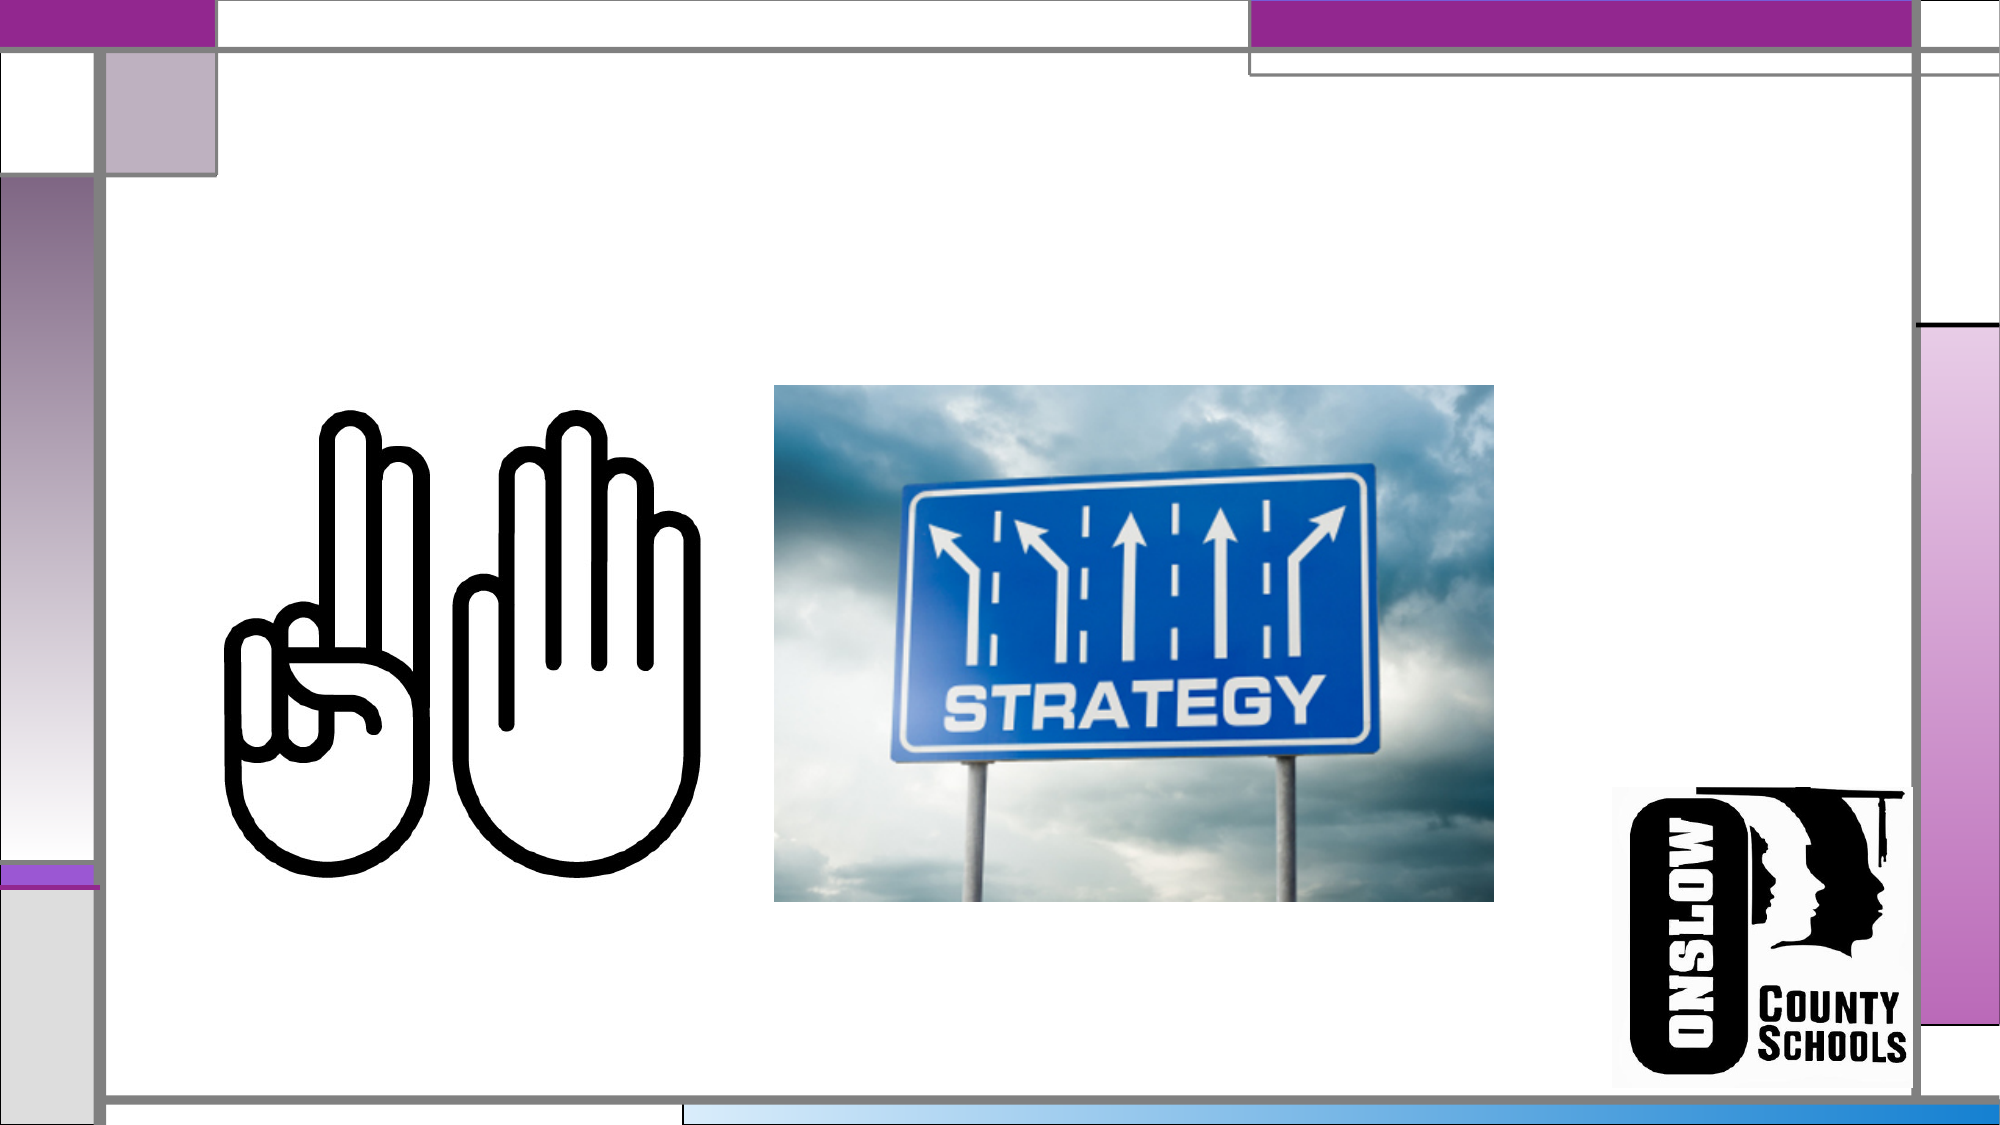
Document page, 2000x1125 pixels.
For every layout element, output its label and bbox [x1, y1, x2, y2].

list [774, 385, 1494, 902]
picture [187, 368, 738, 919]
picture [1612, 787, 1913, 1088]
